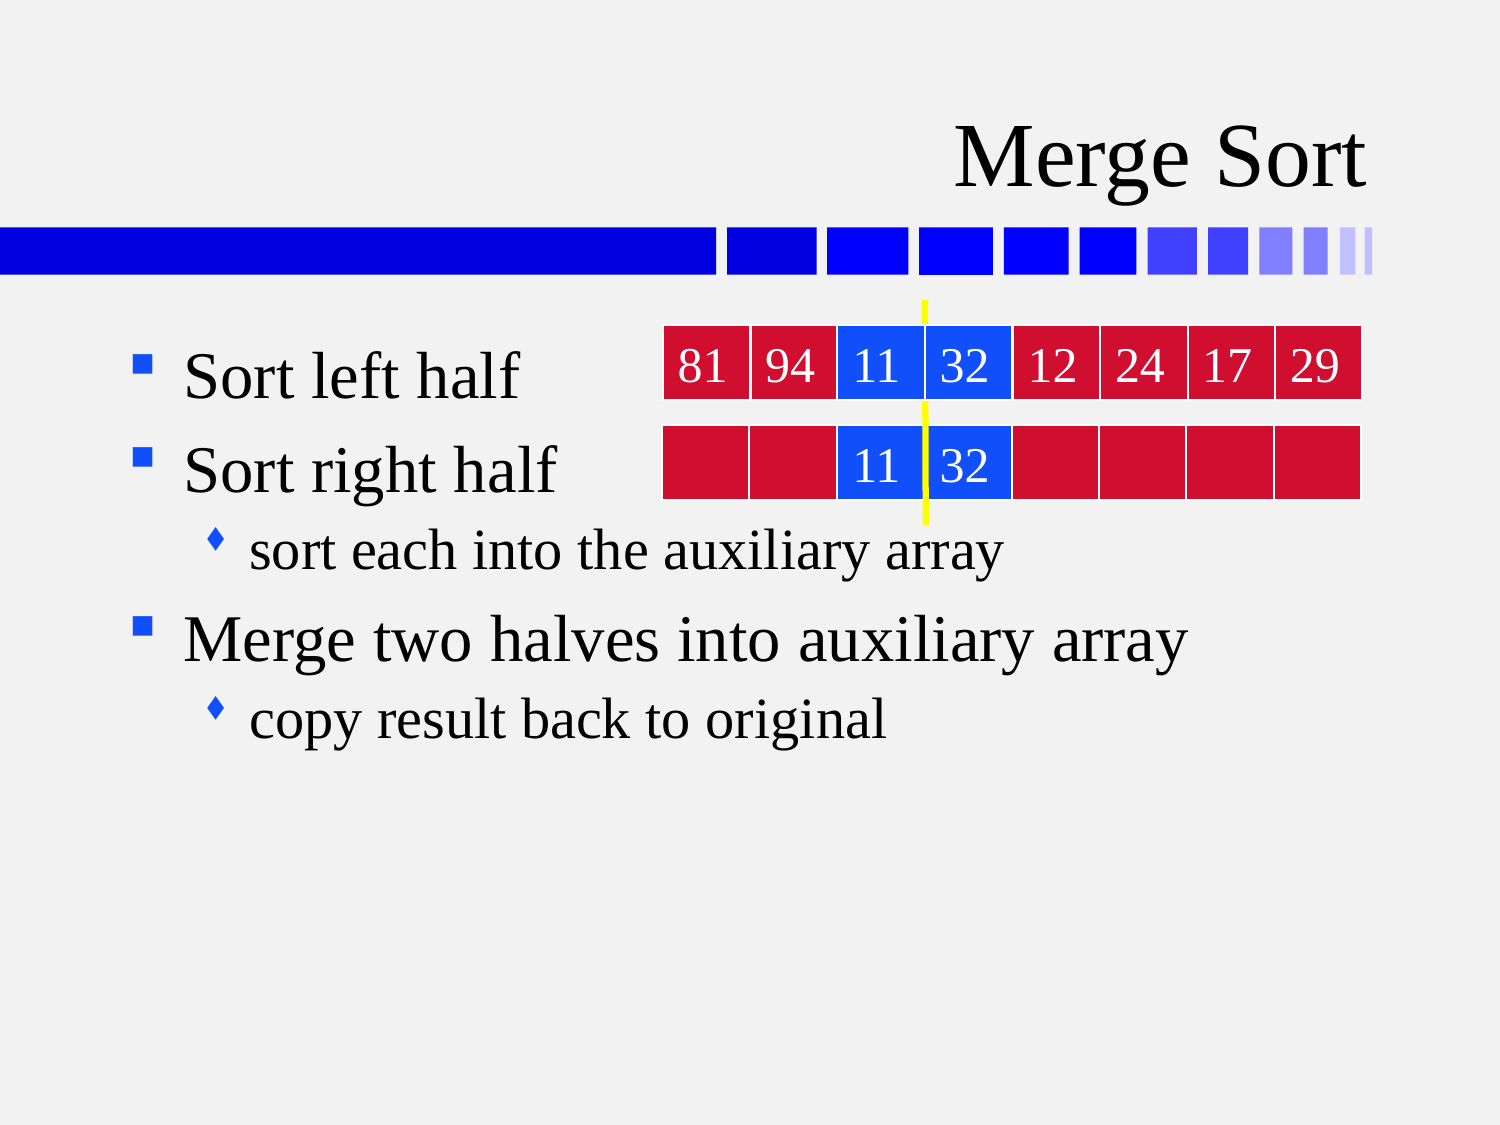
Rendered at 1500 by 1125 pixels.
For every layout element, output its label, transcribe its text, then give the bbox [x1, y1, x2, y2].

text_box 29 [1274, 324, 1363, 400]
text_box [837, 324, 1013, 401]
text_box 17 [1188, 324, 1274, 400]
text_box [1273, 424, 1362, 500]
text_box 94 [751, 324, 836, 400]
list Sort left half Sort right half sort each into the auxiliary array Merge two halves into auxiliary array copy result back to original [111, 324, 1388, 1001]
text_box 11 [837, 424, 925, 500]
text_box [1187, 424, 1273, 500]
text_box 81 [662, 324, 751, 400]
title Merge Sort [109, 27, 1383, 213]
text_box [661, 424, 750, 500]
text_box 12 [1013, 324, 1101, 400]
text_box [1099, 424, 1187, 500]
text_box 24 [1101, 324, 1188, 400]
text_box 32 [926, 424, 1013, 500]
text_box [1013, 424, 1099, 500]
text_box [750, 424, 837, 500]
